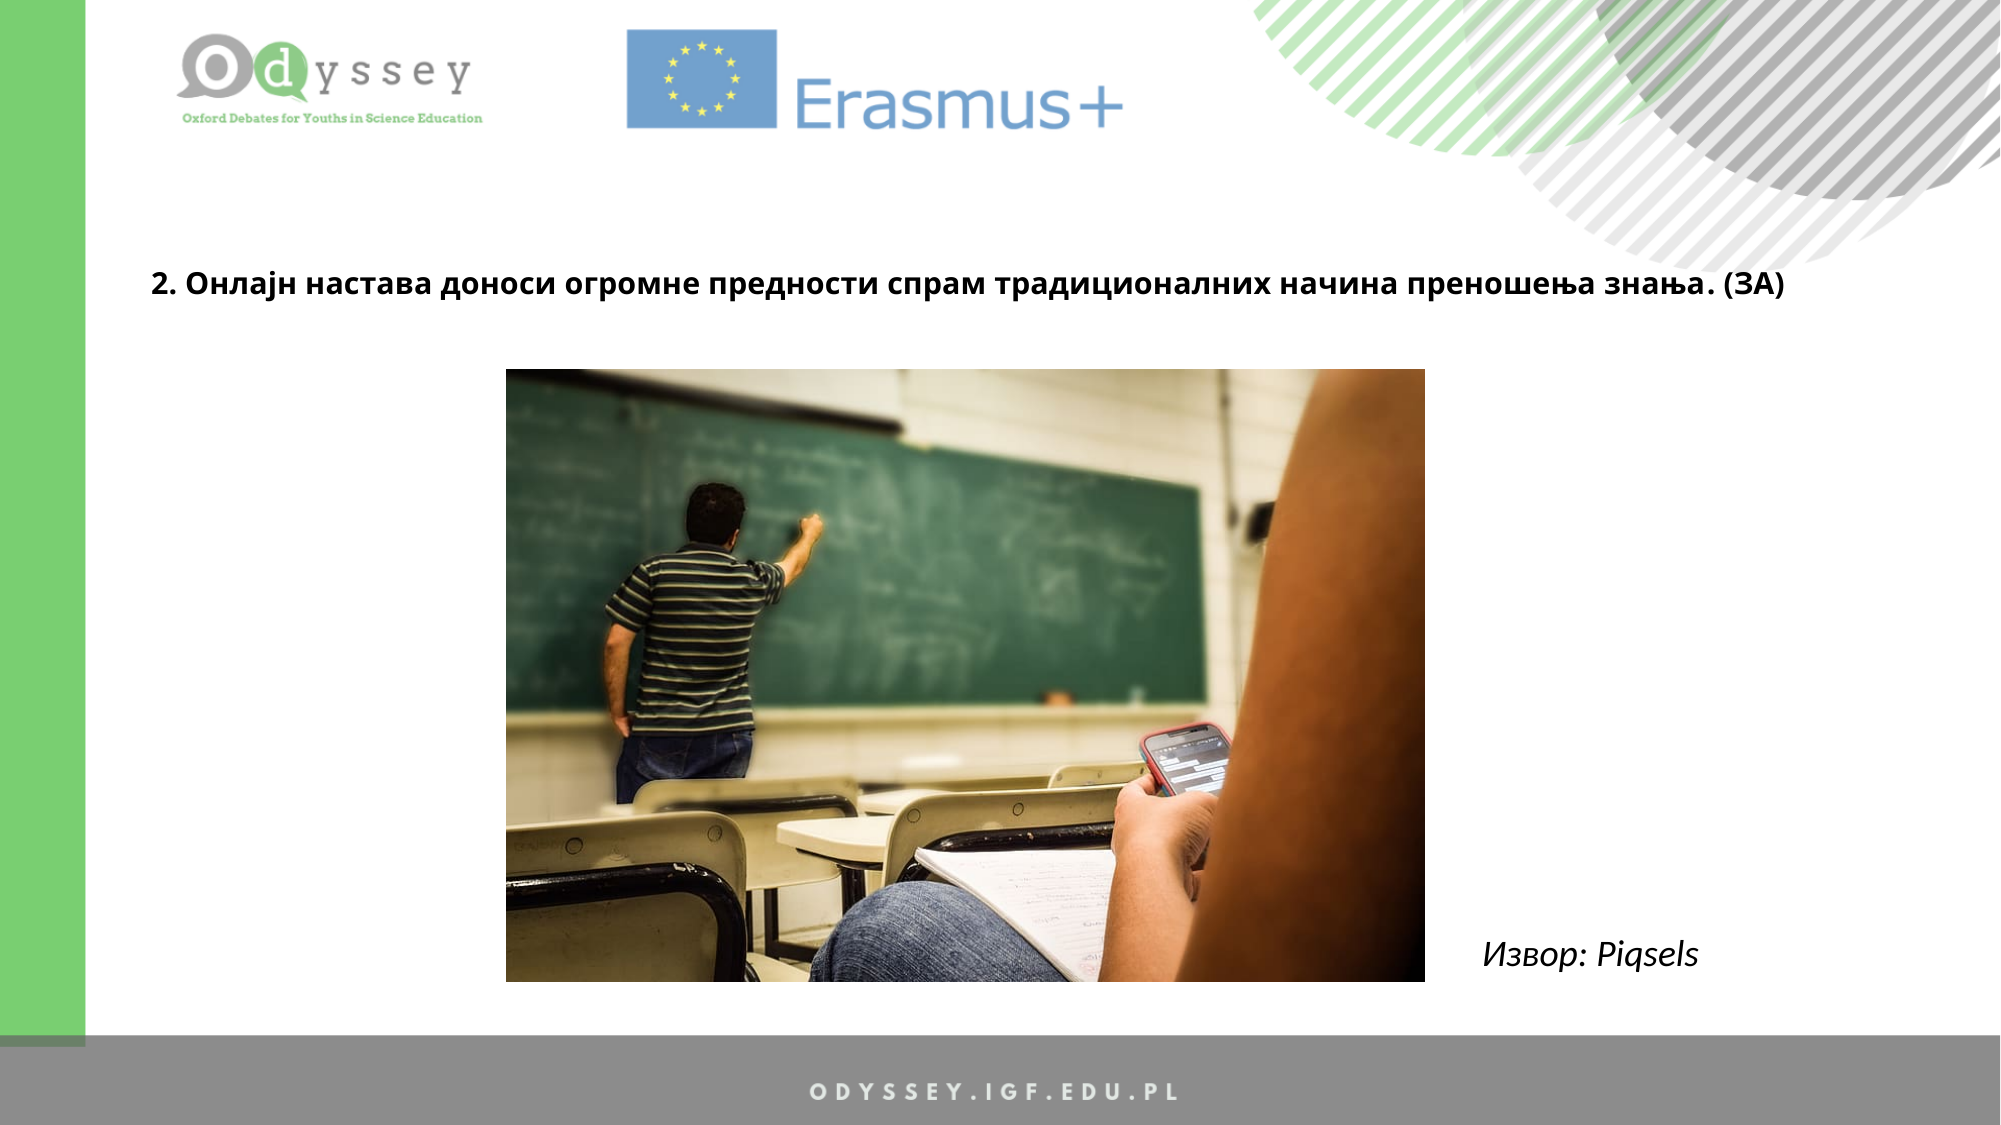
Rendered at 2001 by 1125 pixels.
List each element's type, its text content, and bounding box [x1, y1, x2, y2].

text_box Извор: Piqsels [1467, 921, 1744, 982]
title 2. Онлајн настава доноси огромне предности спрам традиционалних начина преношења знања. (ЗА) [135, 251, 1861, 356]
picture [0, 0, 2001, 1125]
